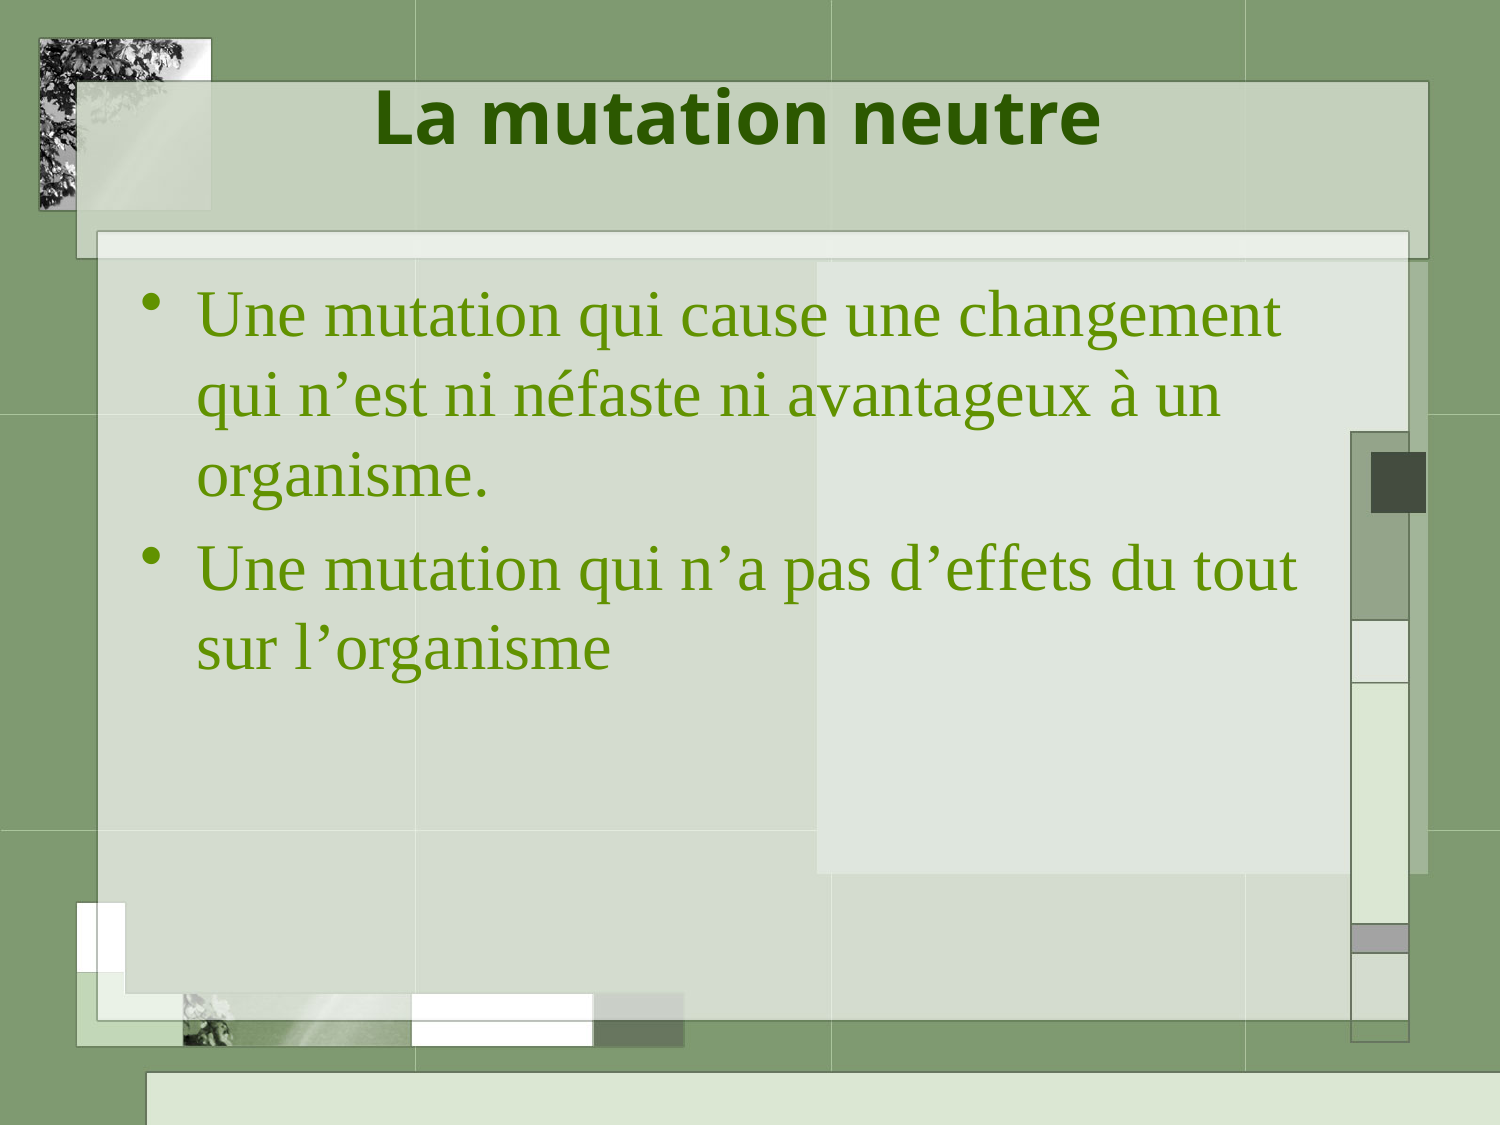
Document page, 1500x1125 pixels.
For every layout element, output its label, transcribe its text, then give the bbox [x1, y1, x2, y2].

list Une mutation qui cause une changement qui n’est ni néfaste ni avantageux à un organisme. Une mutation qui n’a pas d’effets du tout sur l’organisme [125, 262, 1350, 705]
title La mutation neutre [125, 87, 1350, 233]
picture [0, 0, 1500, 1125]
